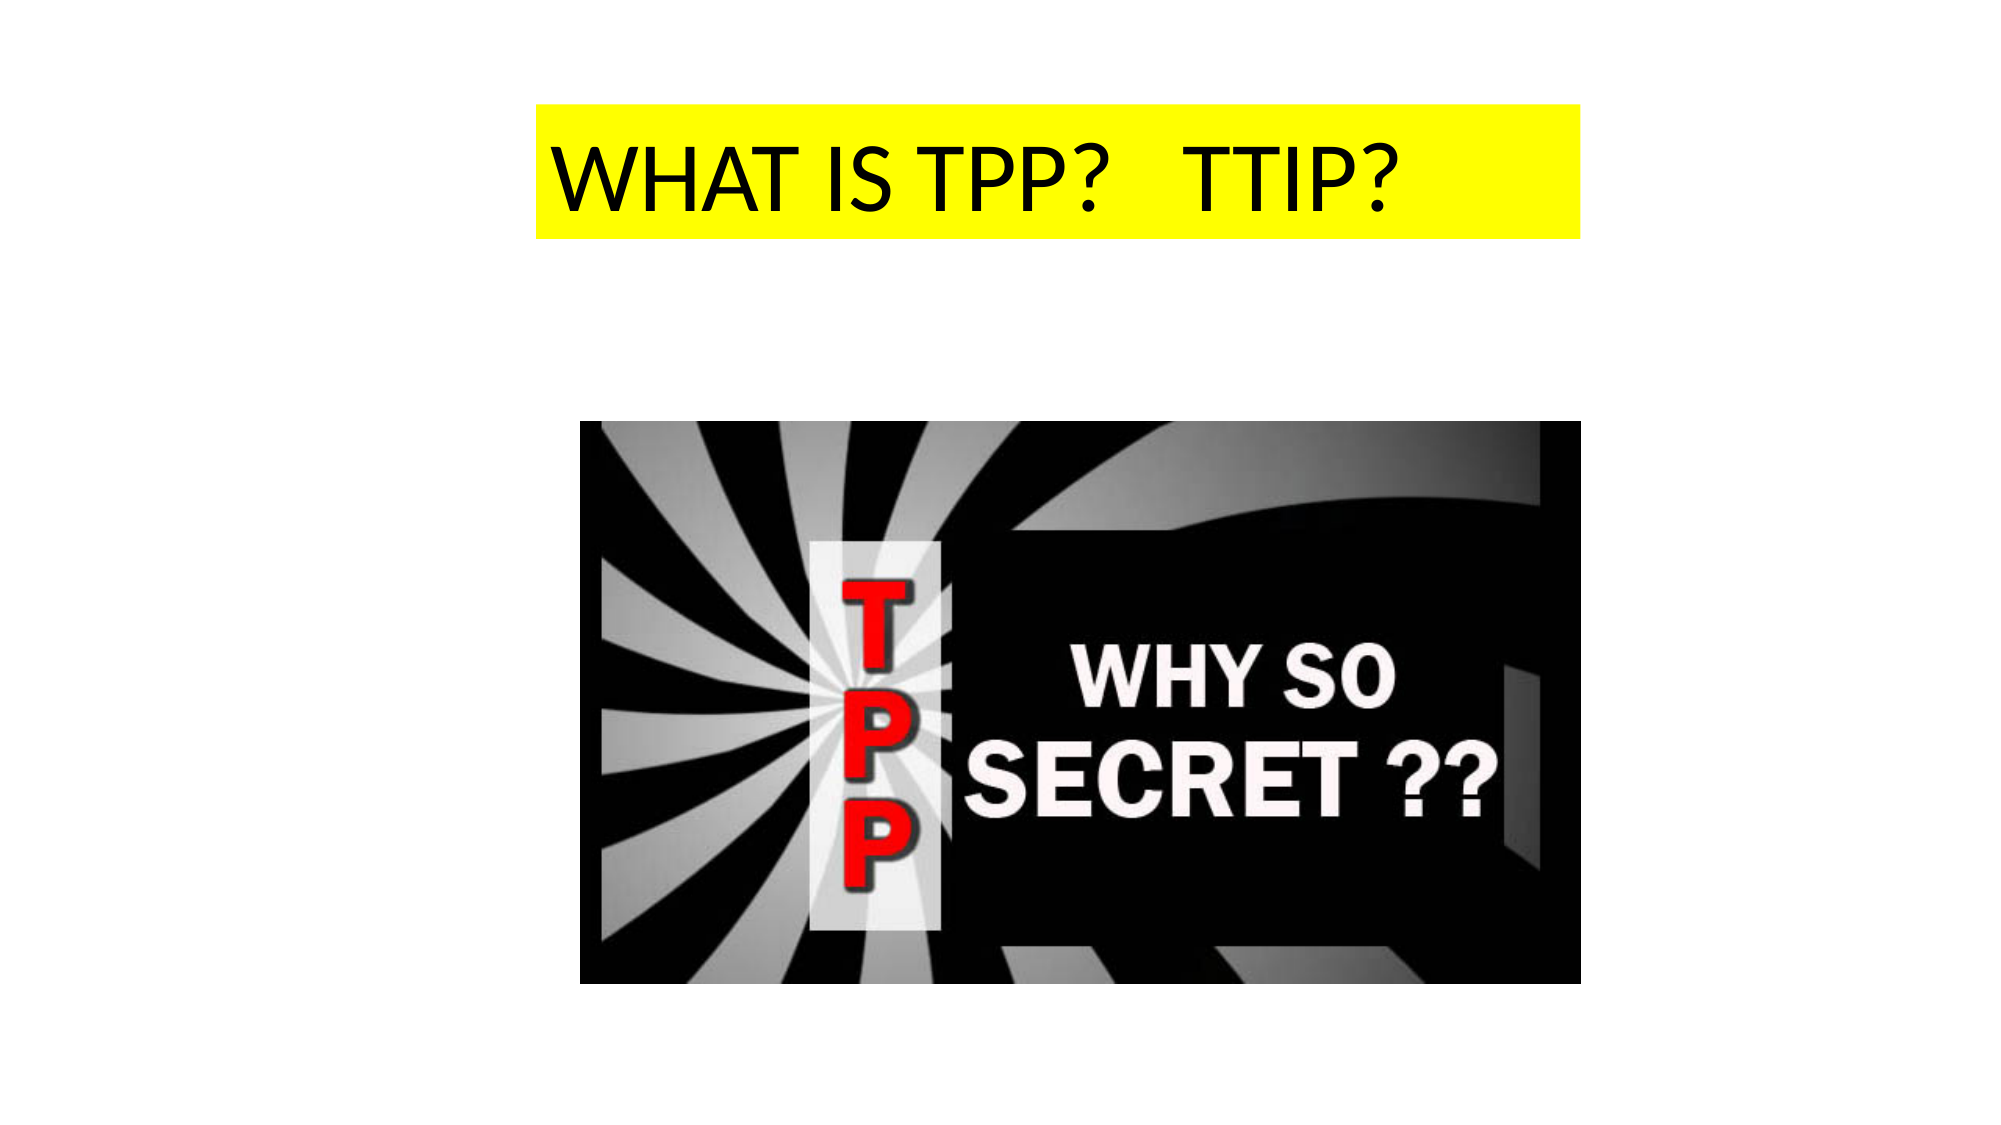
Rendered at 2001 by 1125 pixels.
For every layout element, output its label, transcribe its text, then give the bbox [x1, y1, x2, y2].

text_box WHAT IS TPP? TTIP? [536, 104, 1581, 239]
picture [580, 421, 1581, 984]
